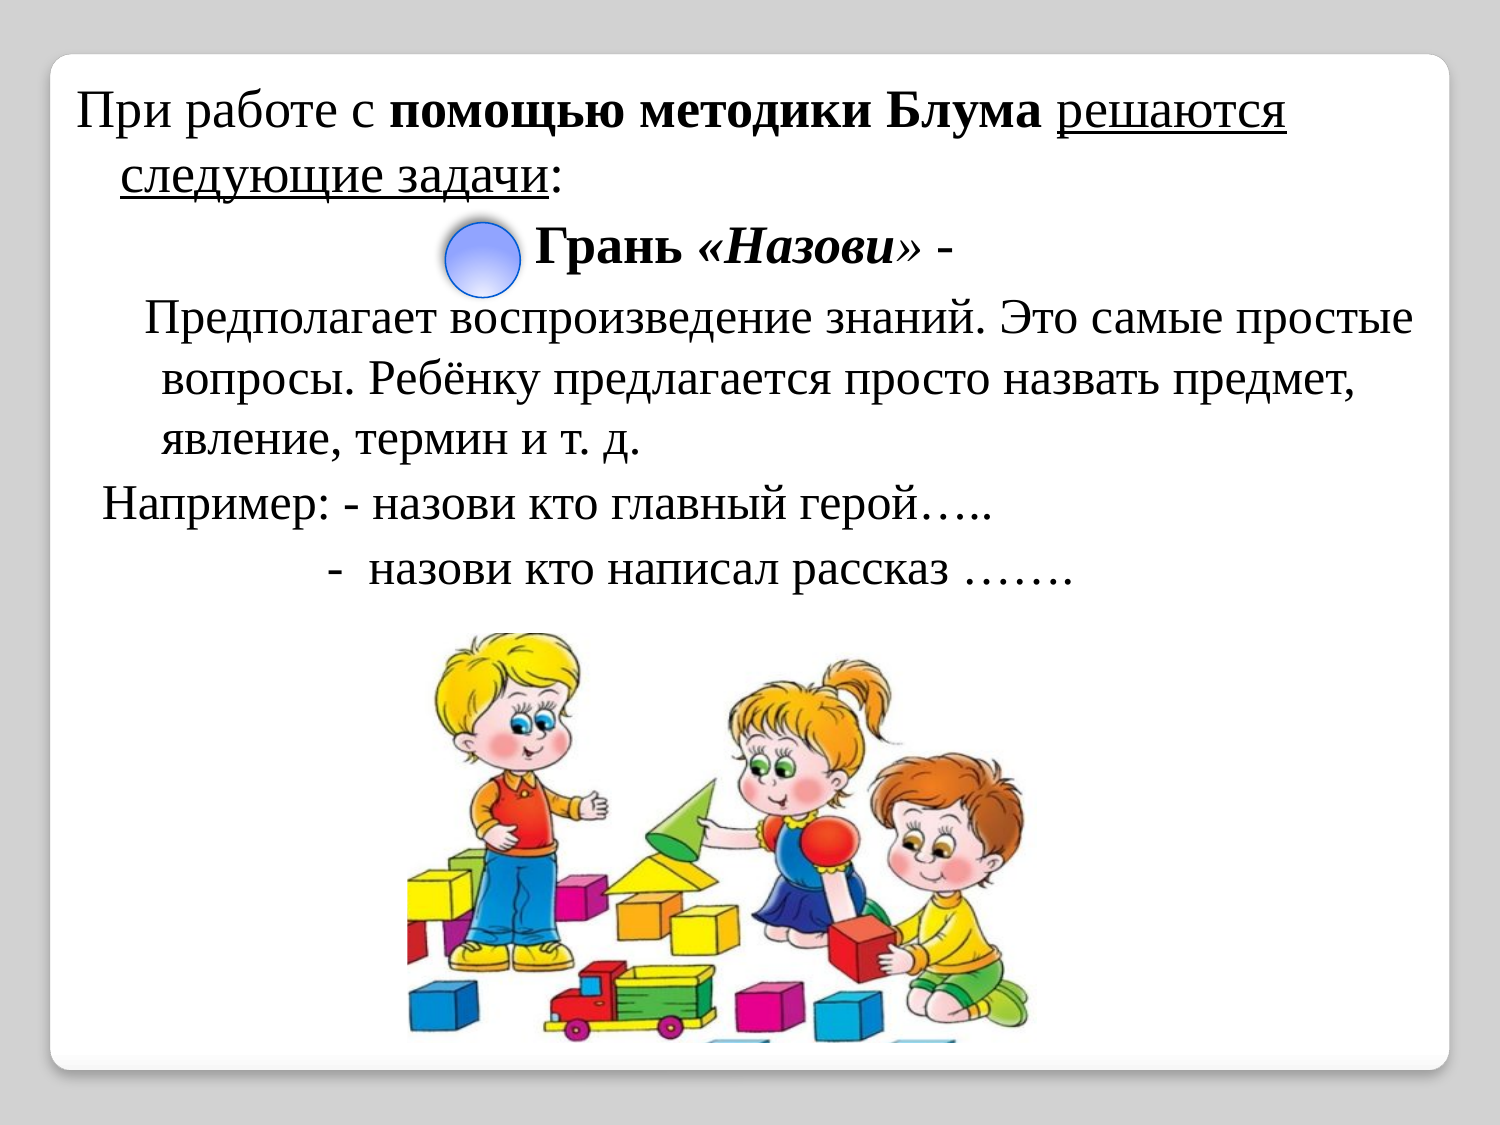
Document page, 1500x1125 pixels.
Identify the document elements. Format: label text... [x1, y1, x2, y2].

picture [407, 633, 1052, 1044]
text_box [444, 221, 522, 299]
list При работе с помощью методики Блума решаются следующие задачи: Грань «Назови» - Предполагает воспроизведение знаний. Это самые простые вопросы. Ребёнку предлагается просто назвать предмет, явление, термин и т. д. Например: - назови кто главный герой….. - назови кто написал рассказ ……. [46, 58, 1442, 1067]
